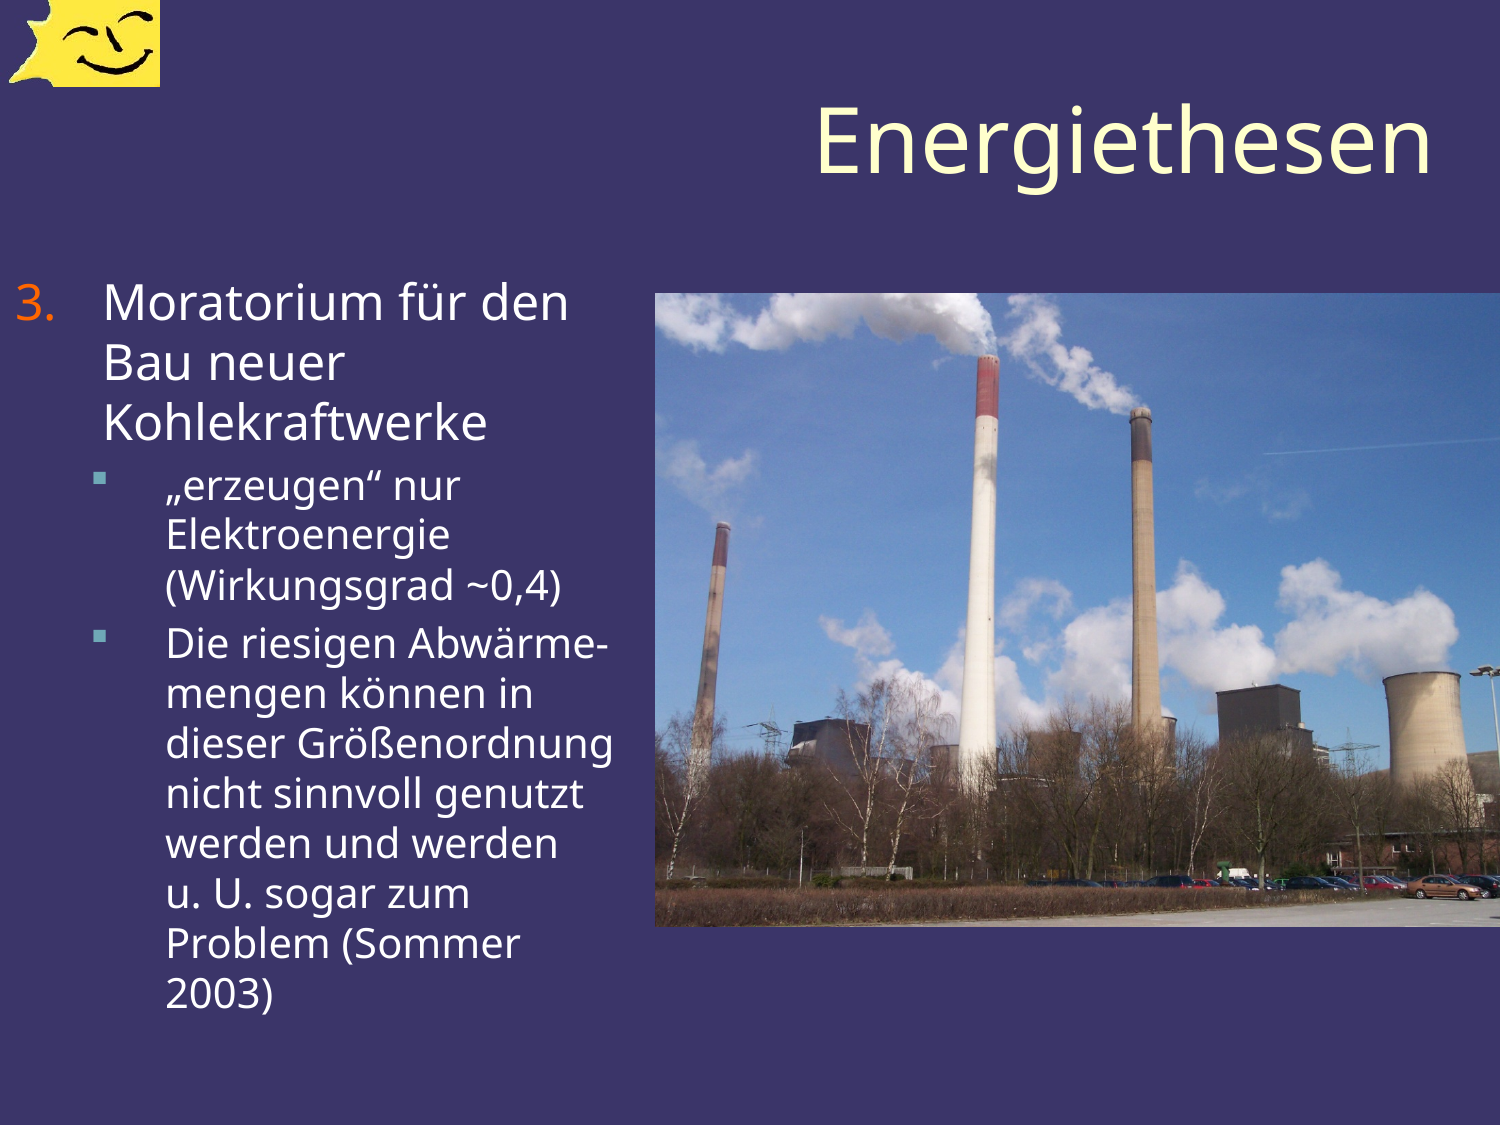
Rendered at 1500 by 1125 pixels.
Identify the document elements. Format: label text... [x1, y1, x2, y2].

list Moratorium für den Bau neuer Kohlekraftwerke „erzeugen“ nur Elektroenergie (Wirkungsgrad ~0,4) Die riesigen Abwärme-mengen können in dieser Größenordnung nicht sinnvoll genutzt werden und werden u. U. sogar zum Problem (Sommer 2003) [0, 262, 644, 1071]
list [655, 293, 1500, 927]
picture [0, 0, 160, 87]
title Energiethesen [182, 42, 1451, 231]
